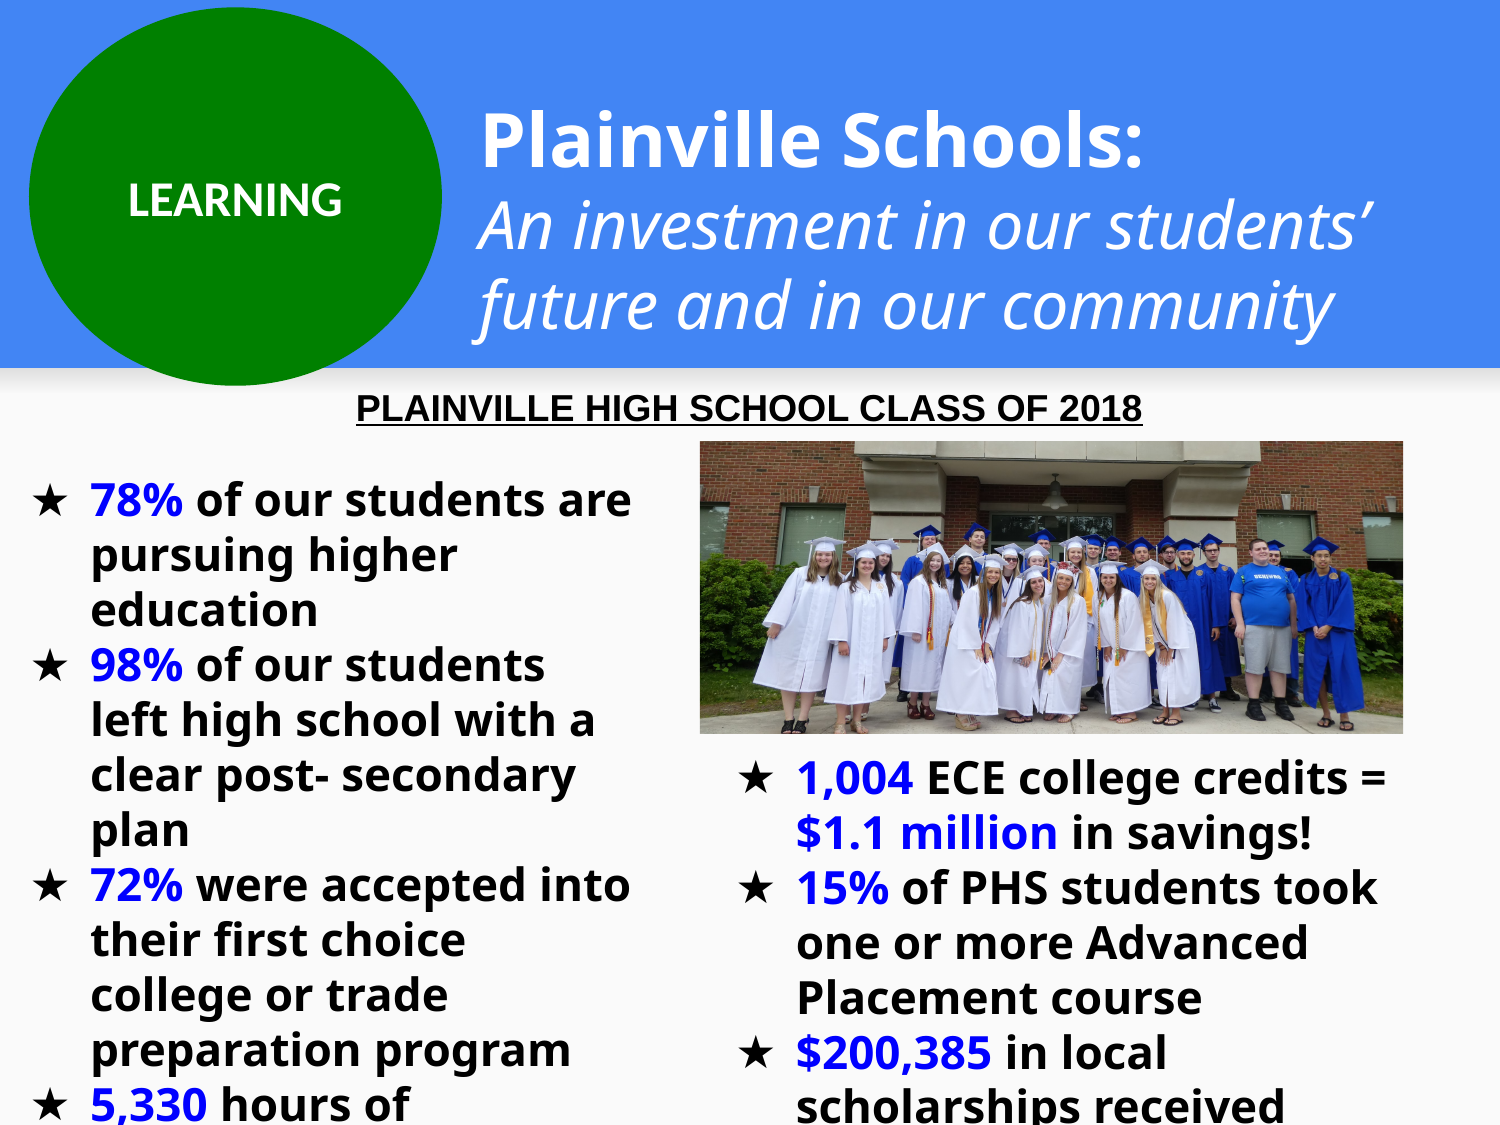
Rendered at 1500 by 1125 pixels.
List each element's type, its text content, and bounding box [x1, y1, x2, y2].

title Plainville Schools: An investment in our students’ future and in our community [464, 42, 1484, 358]
text_box PLAINVILLE HIGH SCHOOL CLASS OF 2018 [340, 376, 1223, 438]
list 78% of our students are pursuing higher education 98% of our students left high school with a clear post- secondary plan 72% were accepted into their first choice college or trade preparation program 5,330 hours of community service [0, 455, 650, 1125]
text_box 1,004 ECE college credits = $1.1 million in savings! 15% of PHS students took one or more Advanced Placement course $200,385 in local scholarships received [705, 733, 1441, 1125]
picture [699, 441, 1404, 734]
text_box LEARNING [38, 16, 433, 377]
